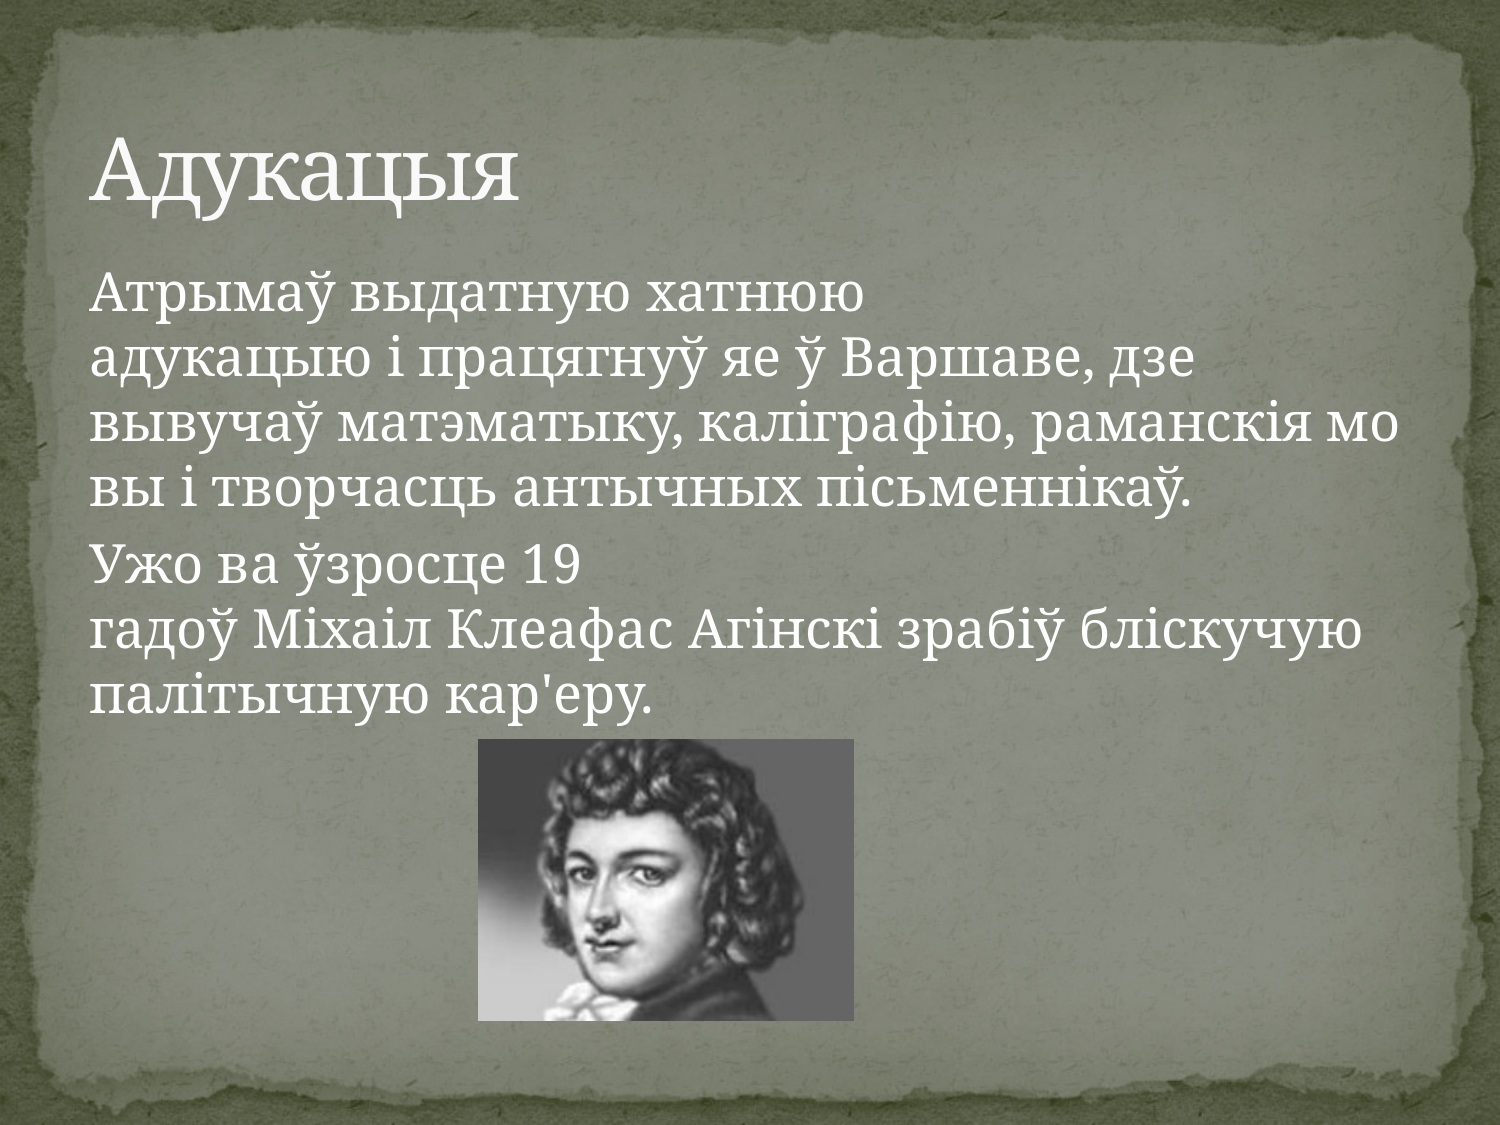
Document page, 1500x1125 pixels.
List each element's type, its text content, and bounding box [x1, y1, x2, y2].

picture [478, 739, 854, 1021]
title Адукацыя [74, 24, 1425, 225]
list Атрымаў выдатную хатнюю адукацыю і працягнуў яе ў Варшаве, дзе вывучаў матэматыку, каліграфію, раманскія мовы і творчасць антычных пісьменнікаў. Ужо ва ўзросце 19 гадоў Міхаіл Клеафас Агінскі зрабіў бліскучую палітычную кар'еру. [75, 249, 1425, 1000]
